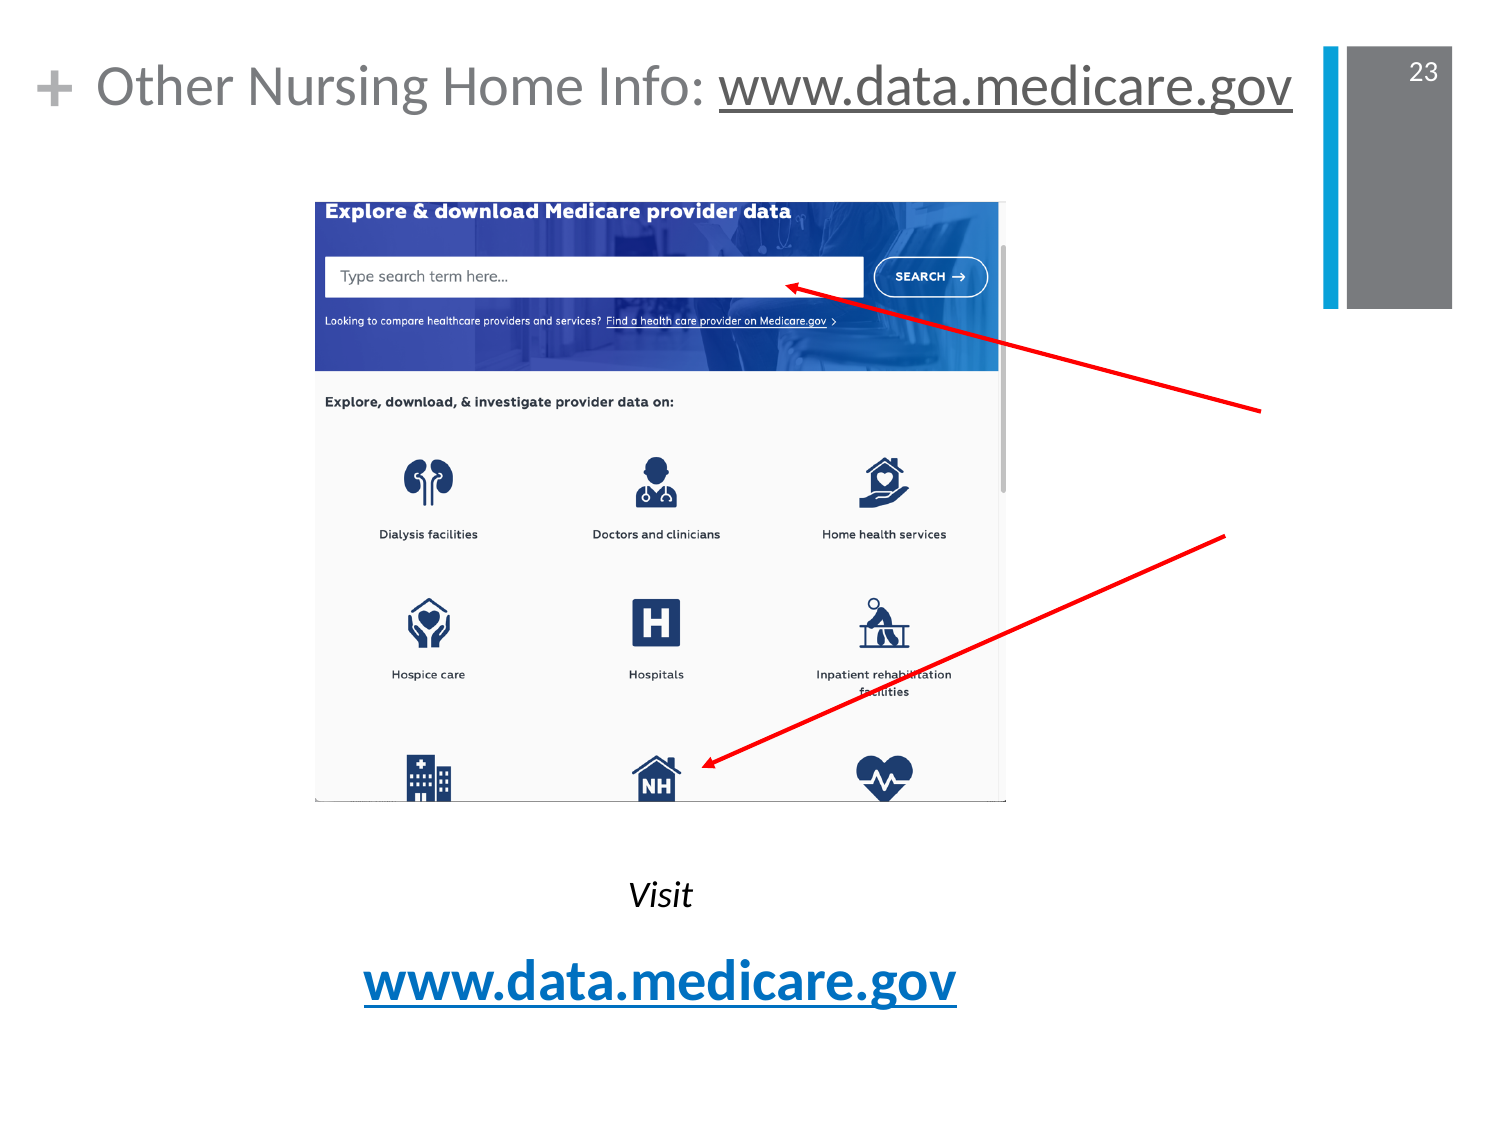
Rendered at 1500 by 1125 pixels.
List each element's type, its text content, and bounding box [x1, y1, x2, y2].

text_box Visit [564, 863, 757, 923]
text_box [784, 284, 1262, 413]
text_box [700, 535, 1226, 769]
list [315, 200, 1006, 802]
slide_number 23 [1362, 39, 1454, 100]
text_box www.data.medicare.gov [349, 935, 1054, 1020]
title Other Nursing Home Info: www.data.medicare.gov [81, 39, 1322, 205]
